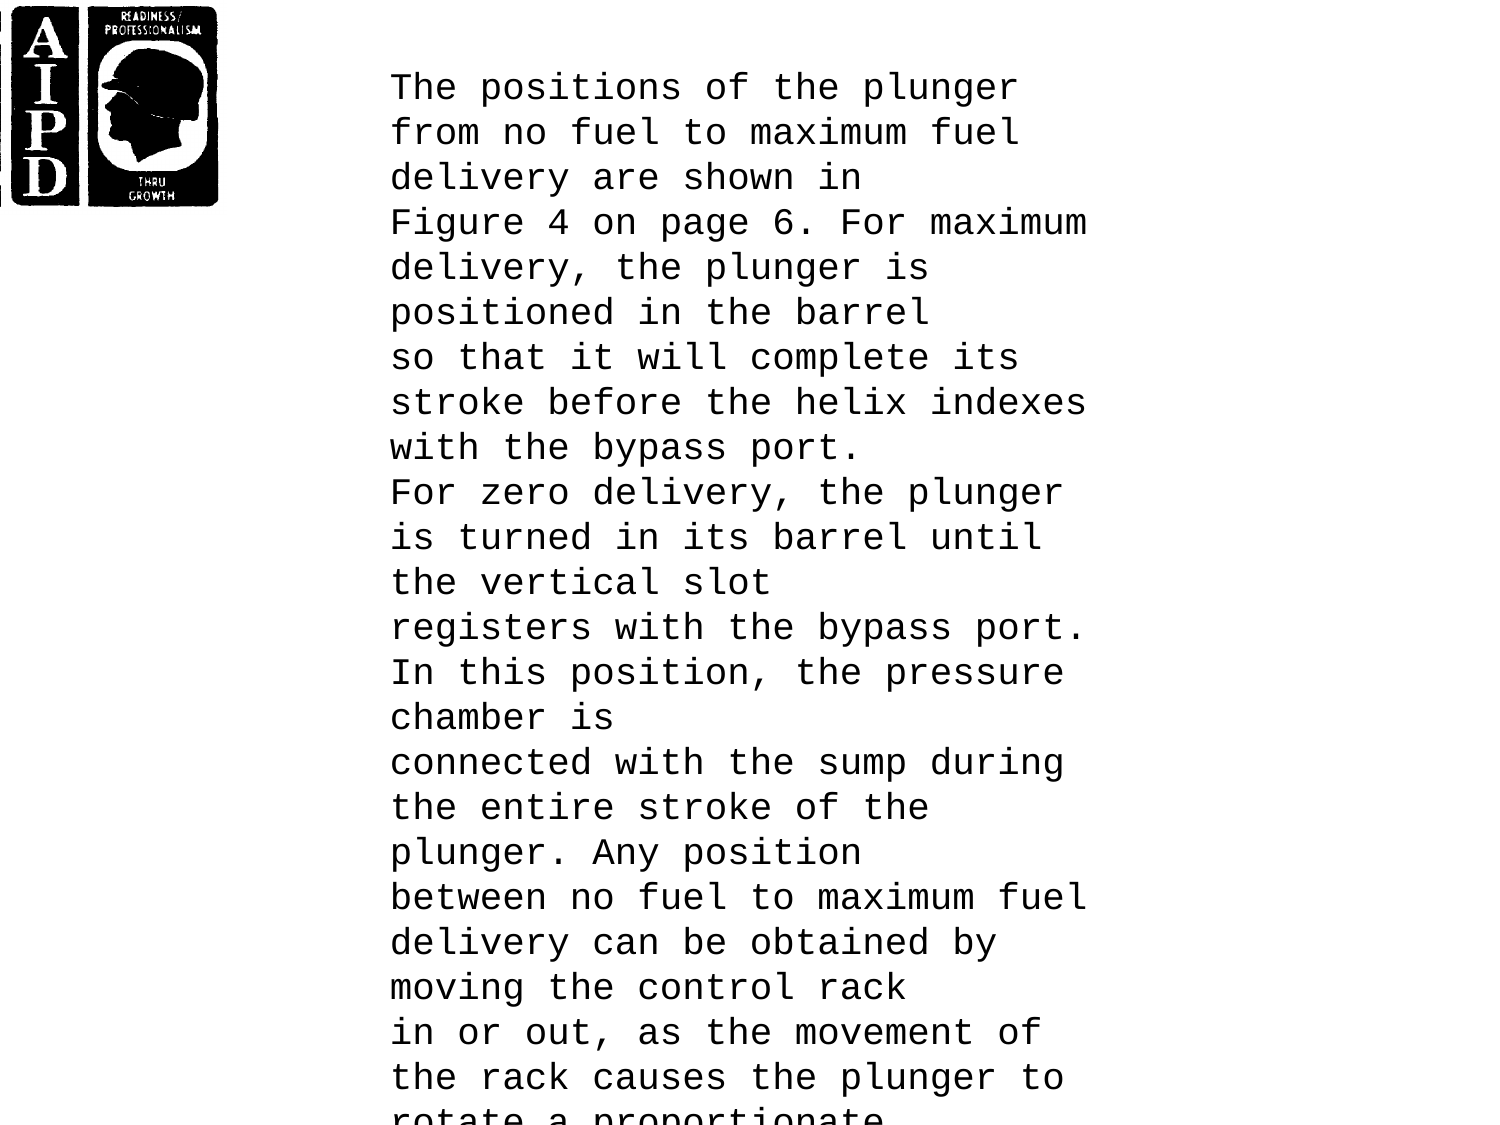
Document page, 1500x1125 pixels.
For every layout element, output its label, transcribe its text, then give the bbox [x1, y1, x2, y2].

picture [0, 0, 228, 215]
text_box The positions of the plunger from no fuel to maximum fuel delivery are shown in Figure 4 on page 6. For maximum delivery, the plunger is positioned in the barrel so that it will complete its stroke before the helix indexes with the bypass port. For zero delivery, the plunger is turned in its barrel until the vertical slot registers with the bypass port. In this position, the pressure chamber is connected with the sump during the entire stroke of the plunger. Any position between no fuel to maximum fuel delivery can be obtained by moving the control rack in or out, as the movement of the rack causes the plunger to rotate a proportionate amount. The same rack controls the position of all the plungers simultaneously, thereby ensuring the injection of equal amounts of fuel in each cylinder of the engine. [374, 55, 1125, 1125]
